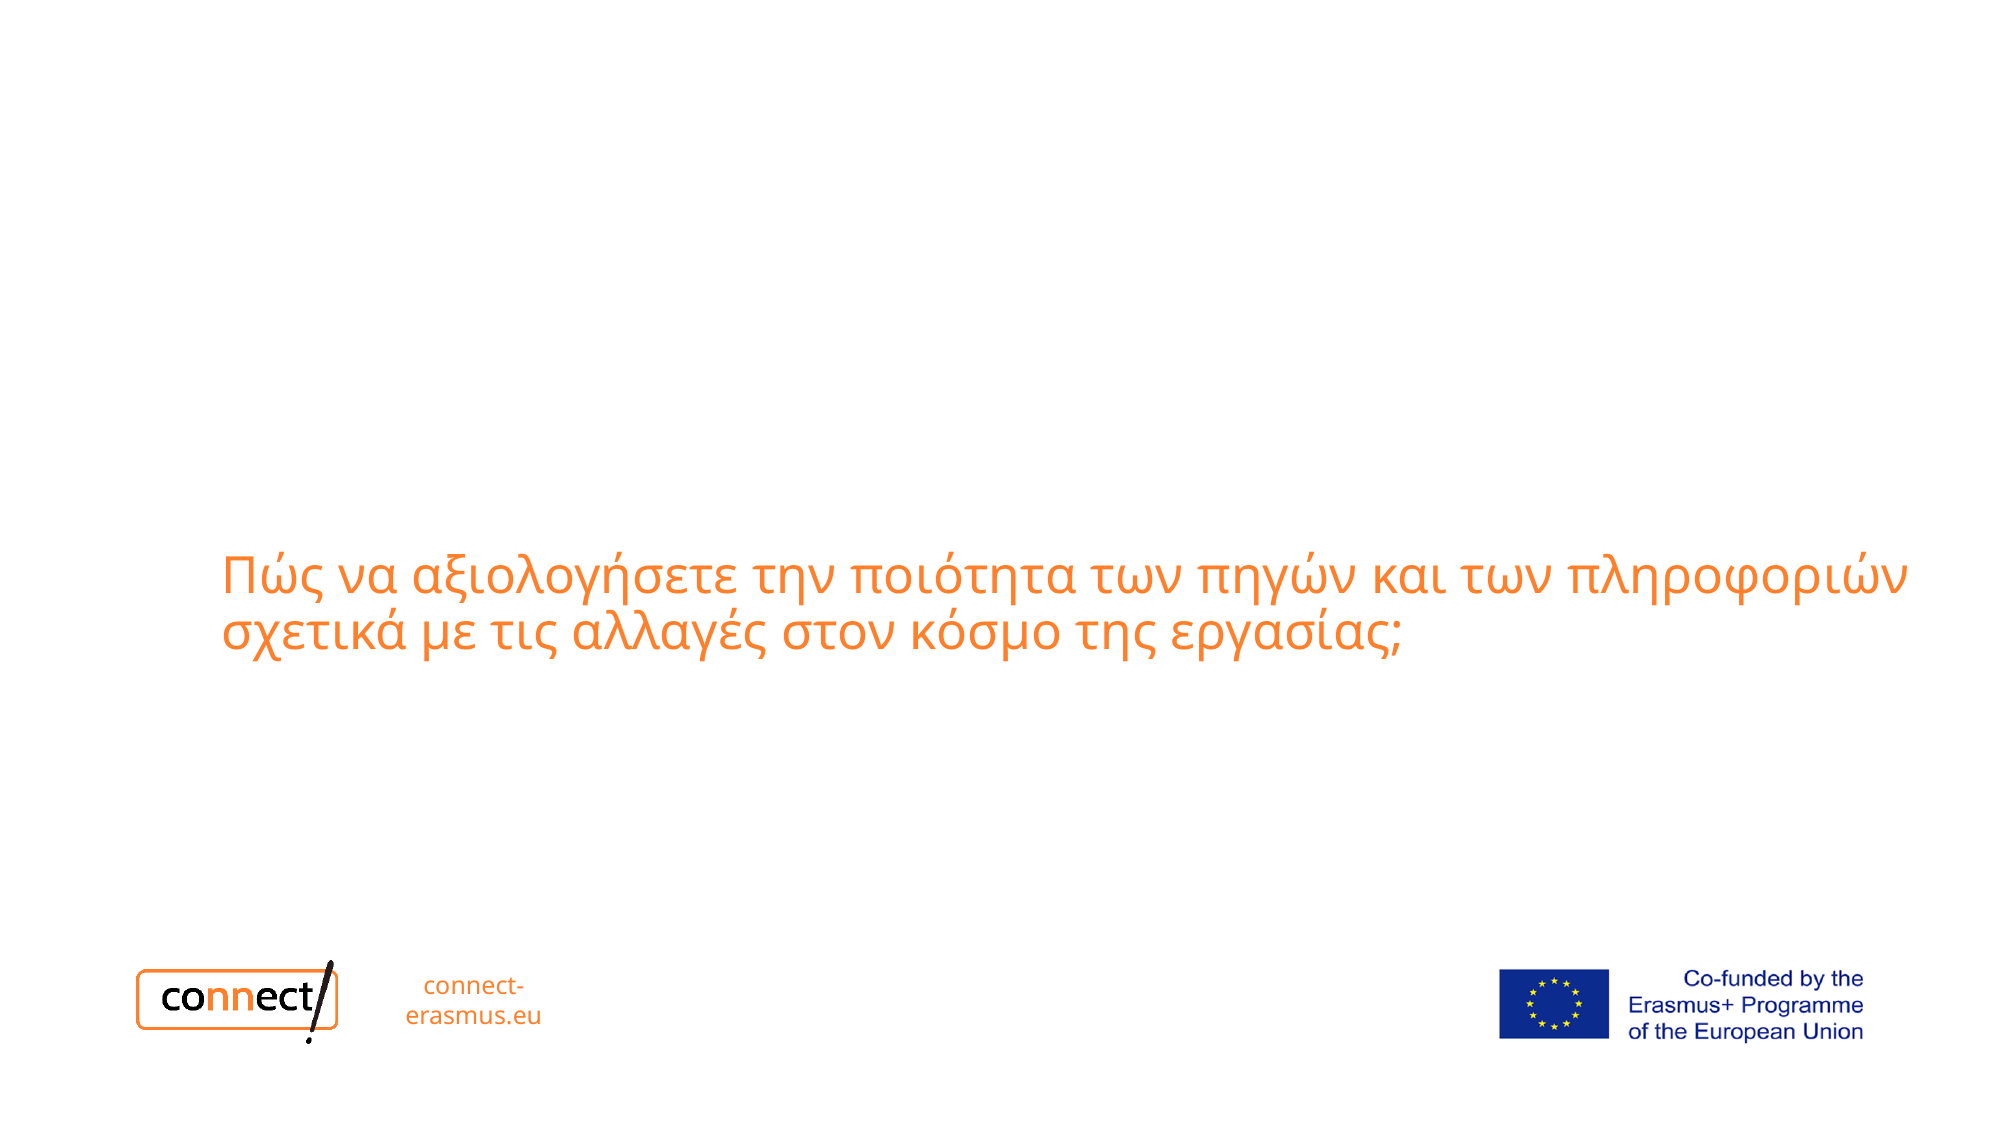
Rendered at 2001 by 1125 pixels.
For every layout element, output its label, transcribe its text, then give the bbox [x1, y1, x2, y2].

title Πώς να αξιολογήσετε την ποιότητα των πηγών και των πληροφοριών σχετικά με τις αλλαγές στον κόσμο της εργασίας; [206, 539, 1932, 668]
footer connect-erasmus.eu [341, 976, 607, 1022]
picture [136, 960, 338, 1044]
picture [1498, 968, 1863, 1044]
